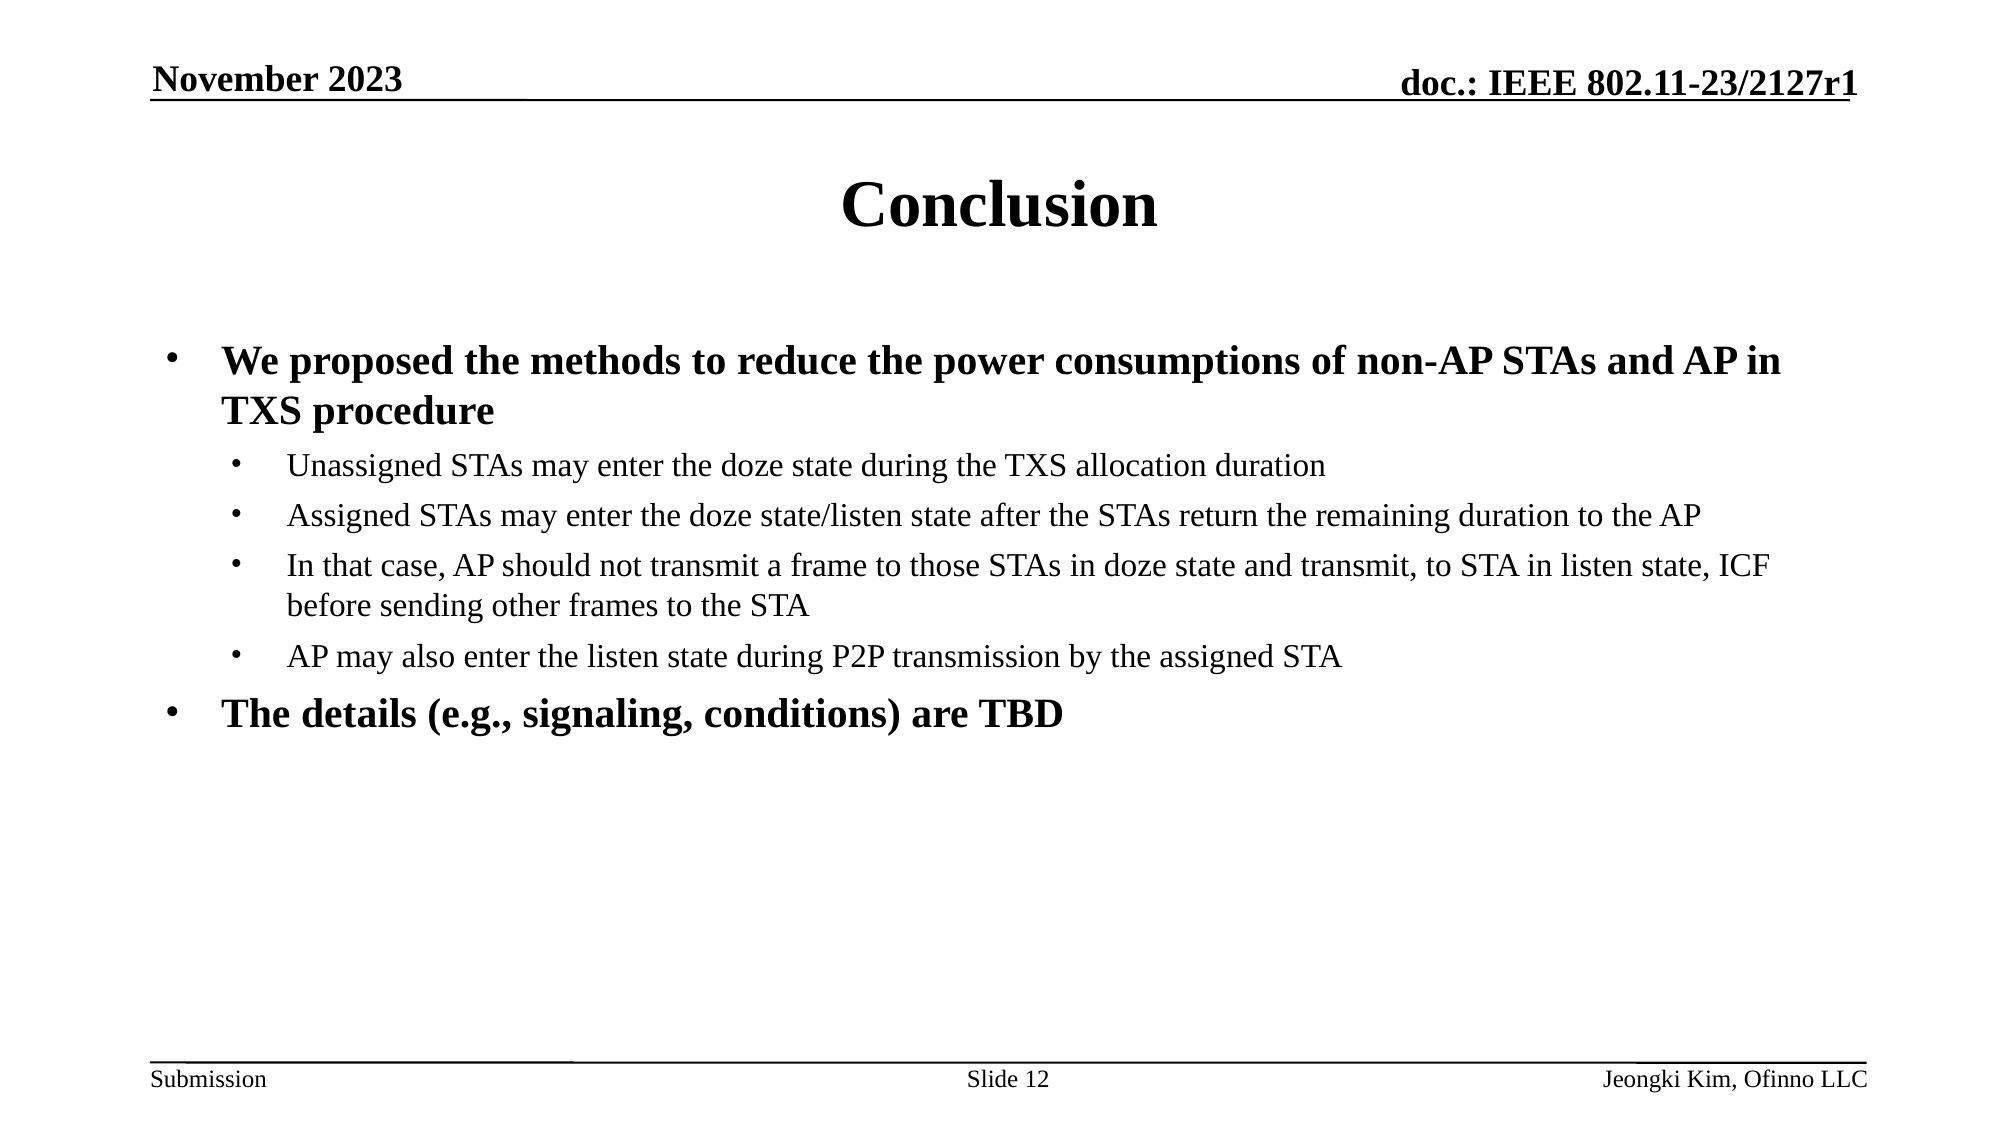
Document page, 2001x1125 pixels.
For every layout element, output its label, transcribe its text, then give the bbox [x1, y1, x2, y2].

list We proposed the methods to reduce the power consumptions of non-AP STAs and AP in TXS procedure Unassigned STAs may enter the doze state during the TXS allocation duration Assigned STAs may enter the doze state/listen state after the STAs return the remaining duration to the AP In that case, AP should not transmit a frame to those STAs in doze state and transmit, to STA in listen state, ICF before sending other frames to the STA AP may also enter the listen state during P2P transmission by the assigned STA The details (e.g., signaling, conditions) are TBD [149, 324, 1850, 1000]
slide_number Slide 12 [950, 1061, 1067, 1123]
title Conclusion [149, 112, 1850, 288]
footer Jeongki Kim, Ofinno LLC [1171, 1061, 1869, 1093]
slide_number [152, 54, 563, 100]
